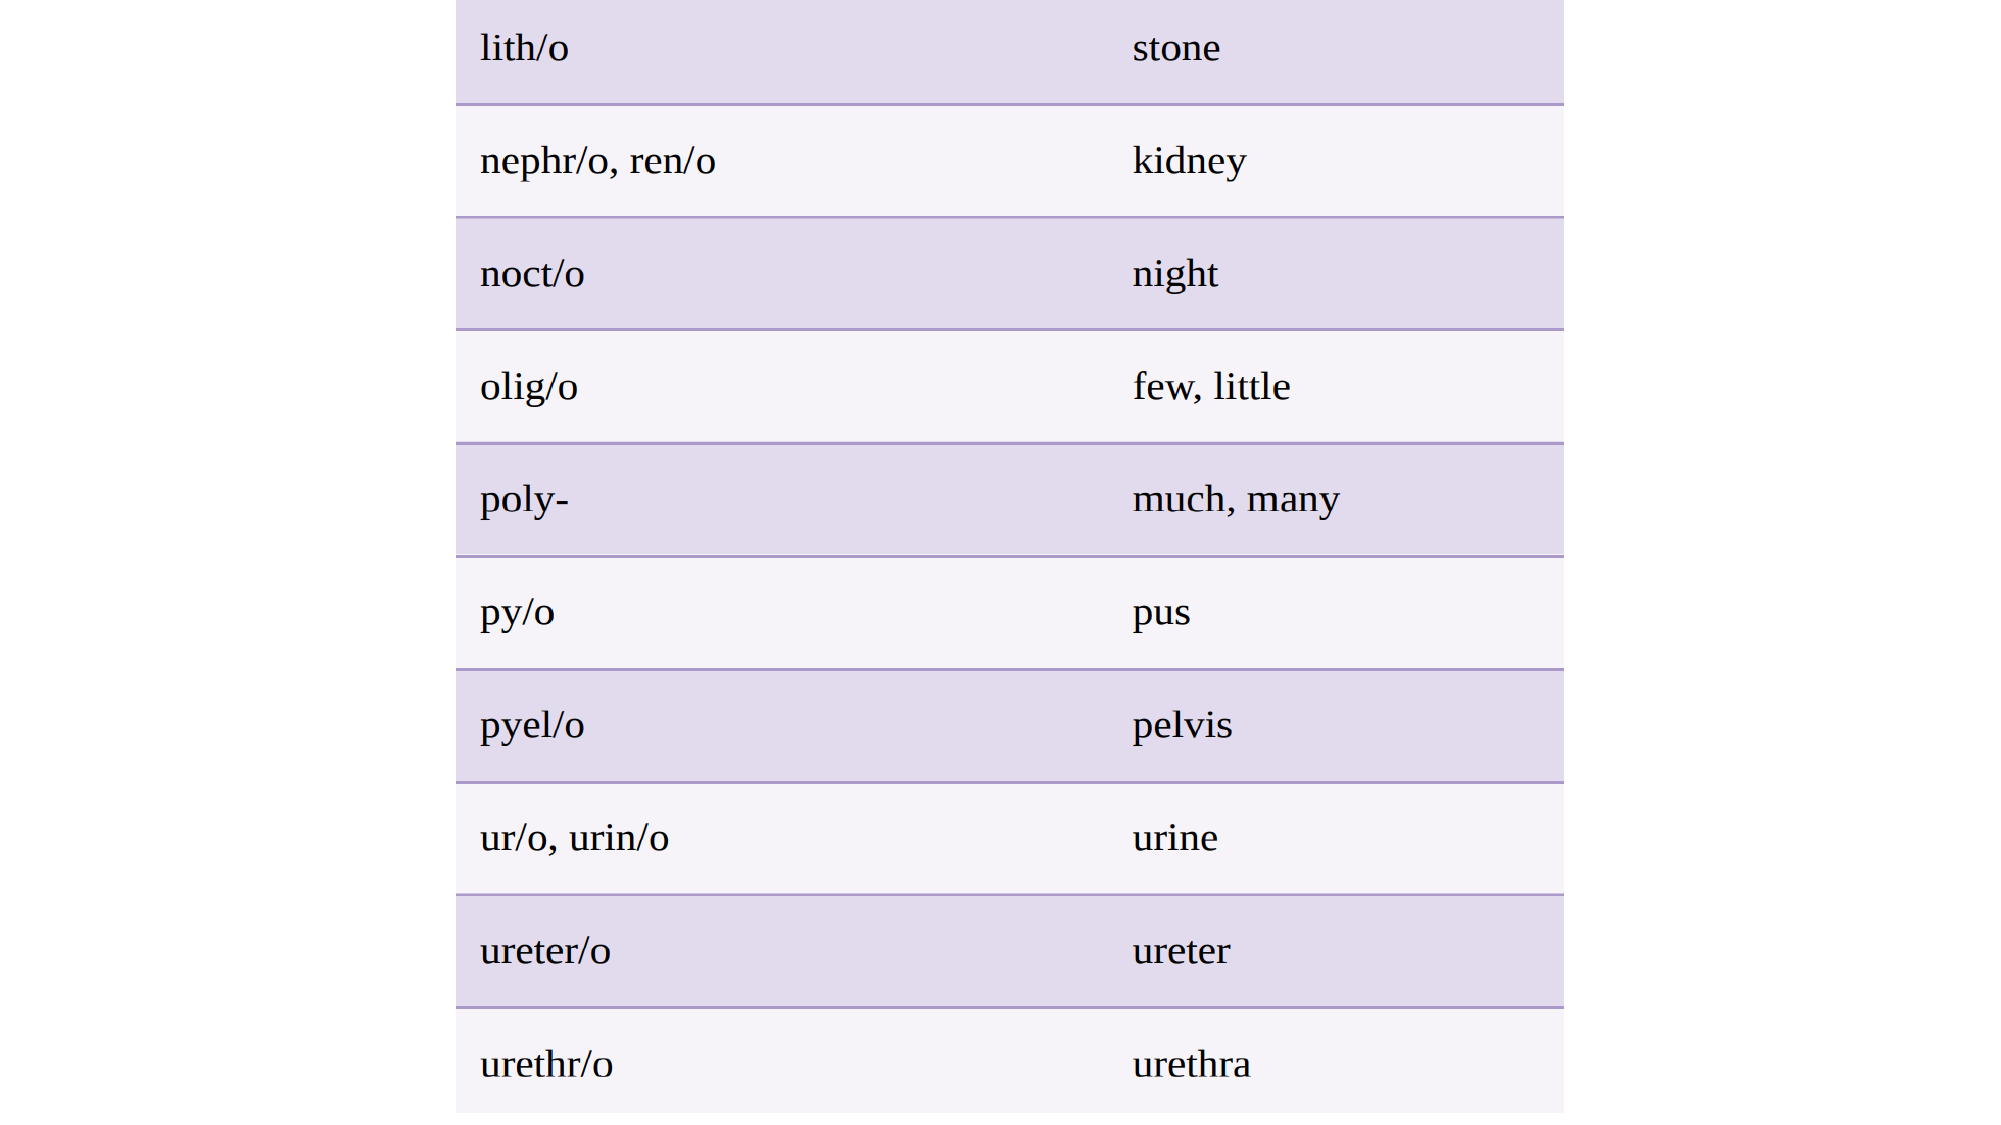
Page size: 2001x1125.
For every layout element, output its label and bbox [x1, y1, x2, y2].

list [455, 0, 1565, 1114]
